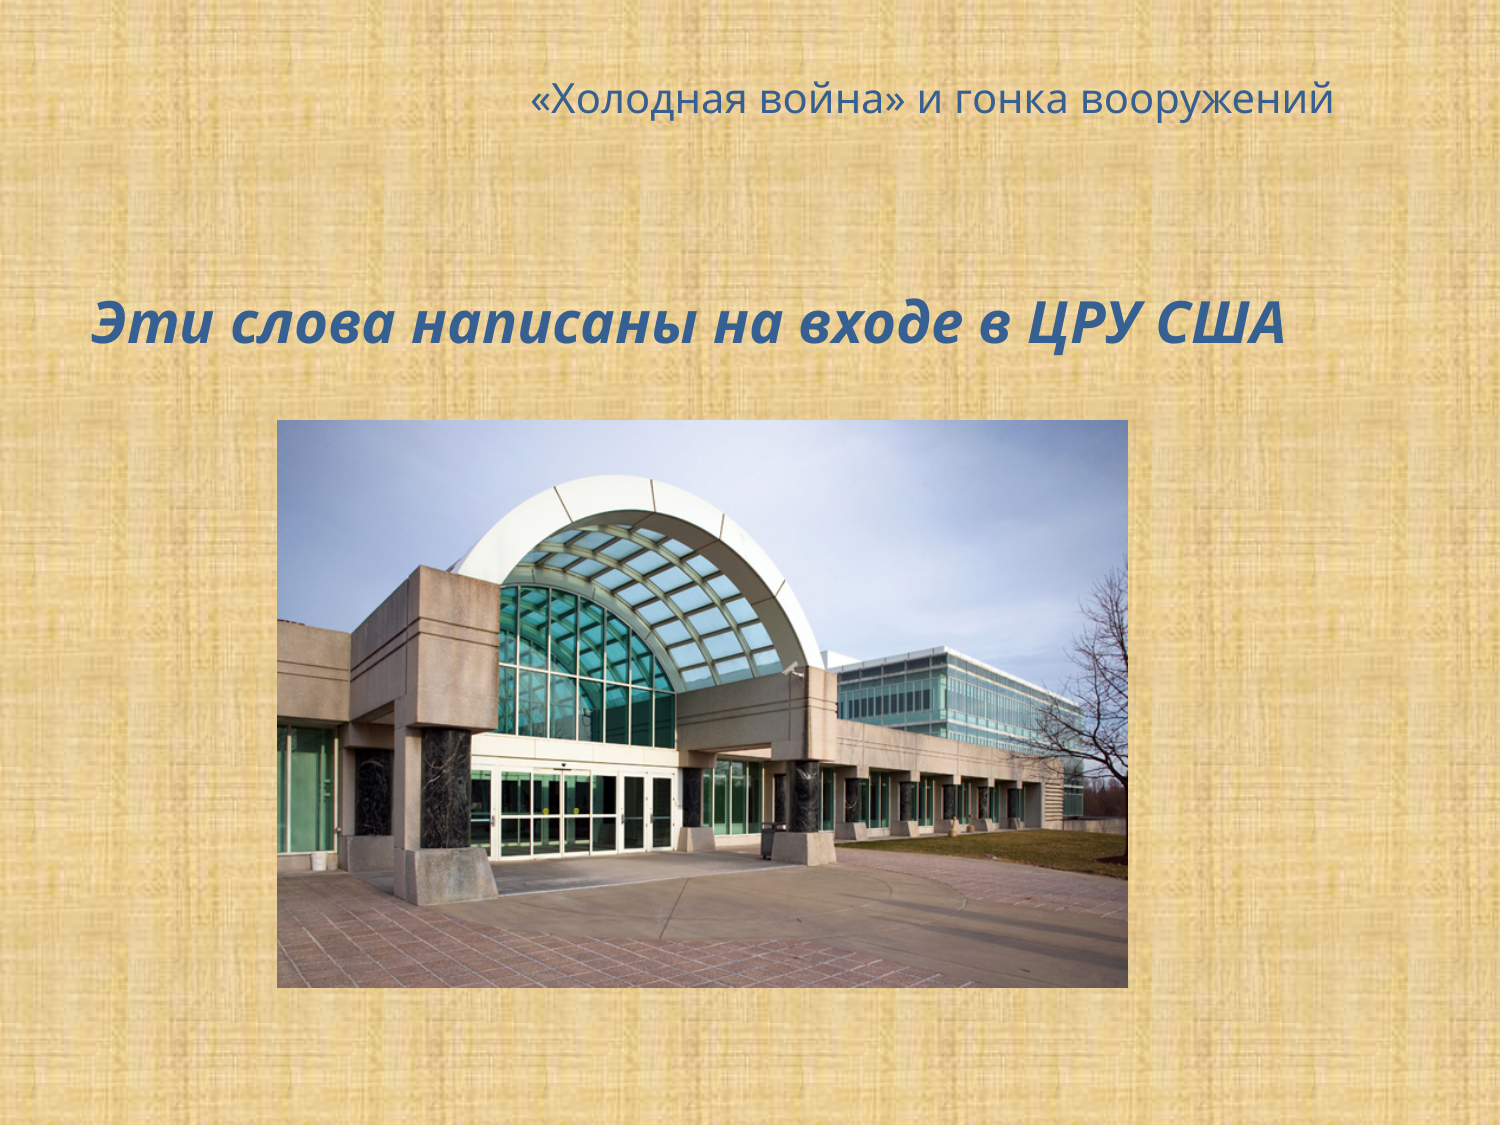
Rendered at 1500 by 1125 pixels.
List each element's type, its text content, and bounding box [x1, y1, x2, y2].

picture [0, 0, 1500, 1125]
text_box Эти слова написаны на входе в ЦРУ США [76, 208, 1424, 363]
list [64, 219, 1436, 1029]
title «Холодная война» и гонка вооружений [0, 45, 1350, 149]
